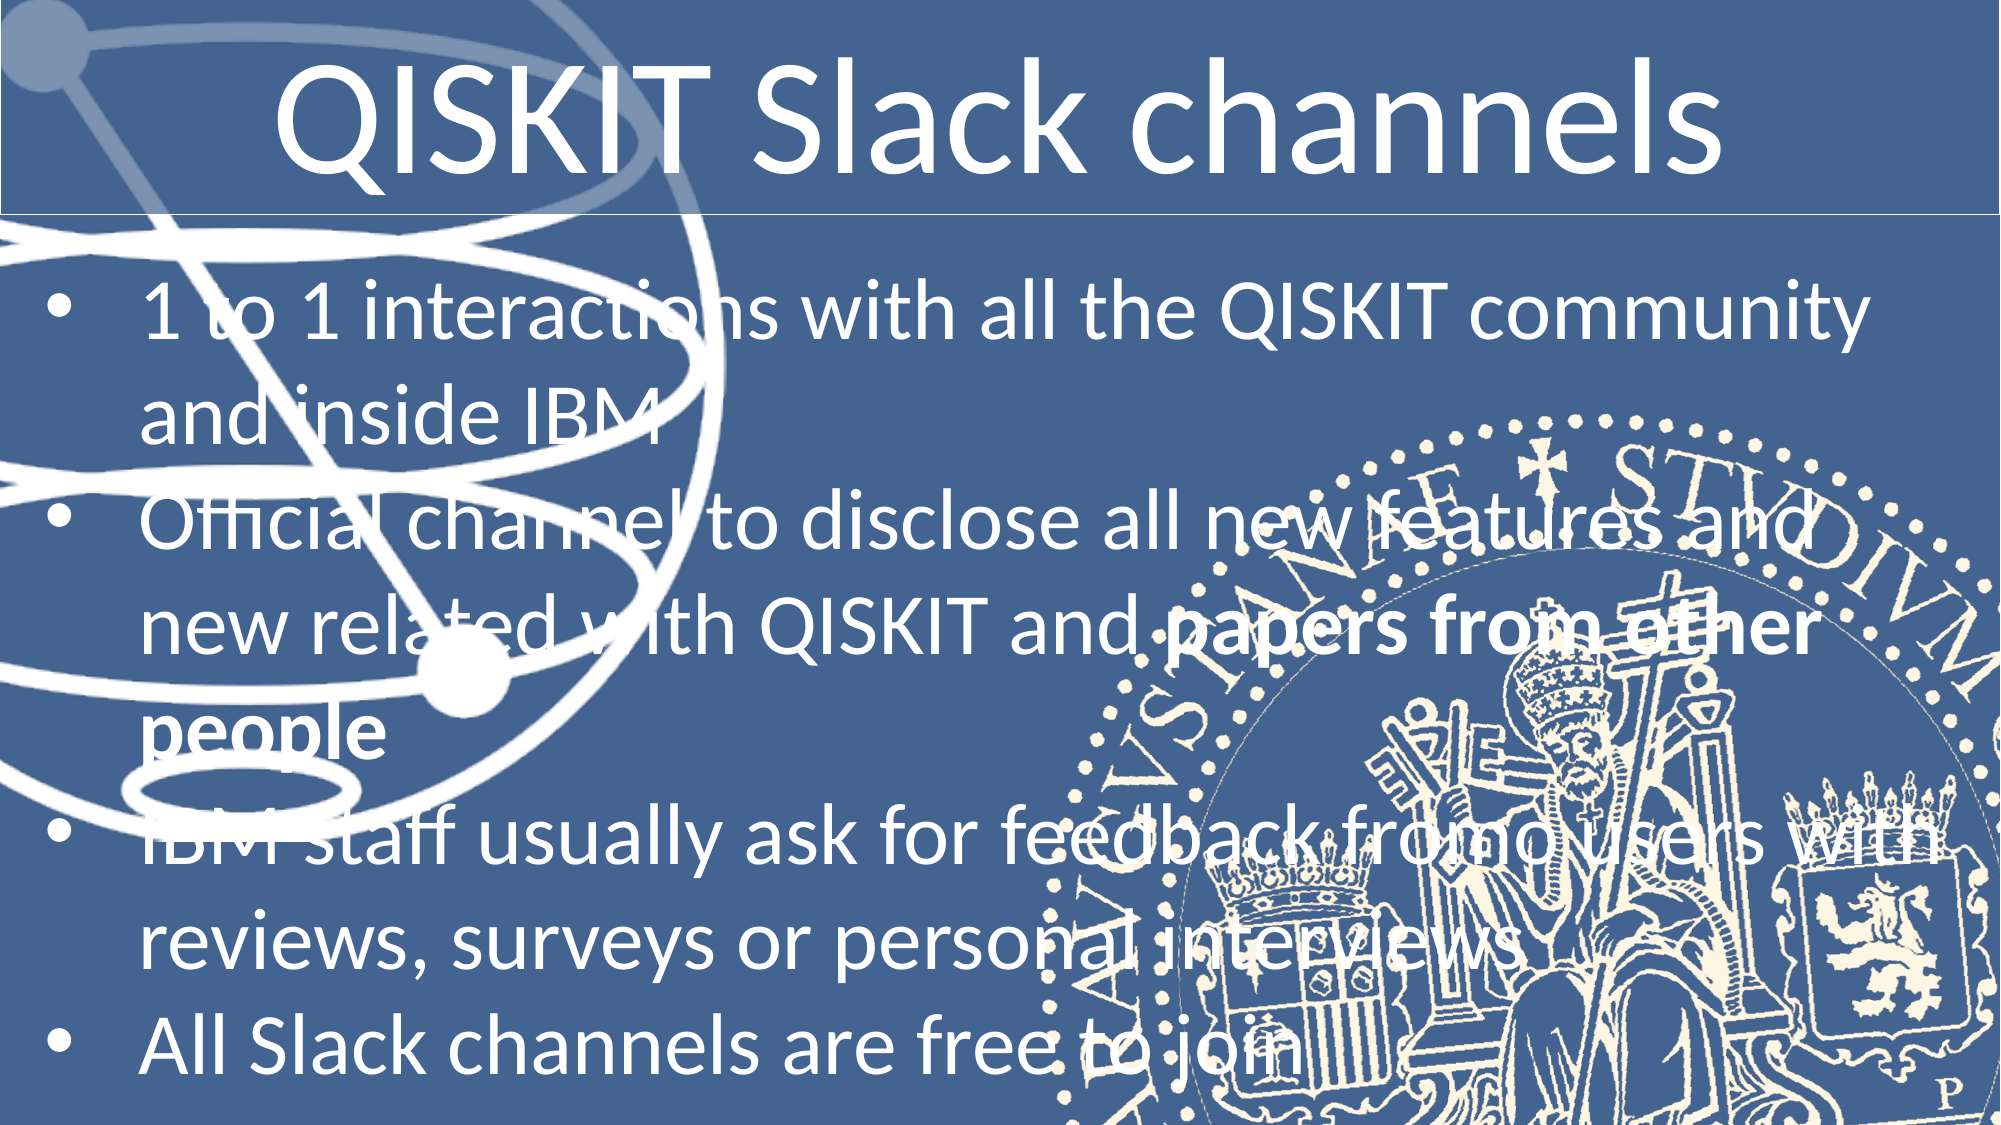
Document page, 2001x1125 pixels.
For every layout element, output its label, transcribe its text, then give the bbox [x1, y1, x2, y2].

text_box QISKIT Slack channels [727, 0, 2000, 215]
picture [1023, 416, 2000, 1125]
text_box 1 to 1 interactions with all the QISKIT community and inside IBM Official channel to disclose all new features and new related with QISKIT and papers from other people IBM staff usually ask for feedback fromo users with reviews, surveys or personal interviews All Slack channels are free to join [30, 244, 2000, 1099]
picture [0, 0, 727, 842]
